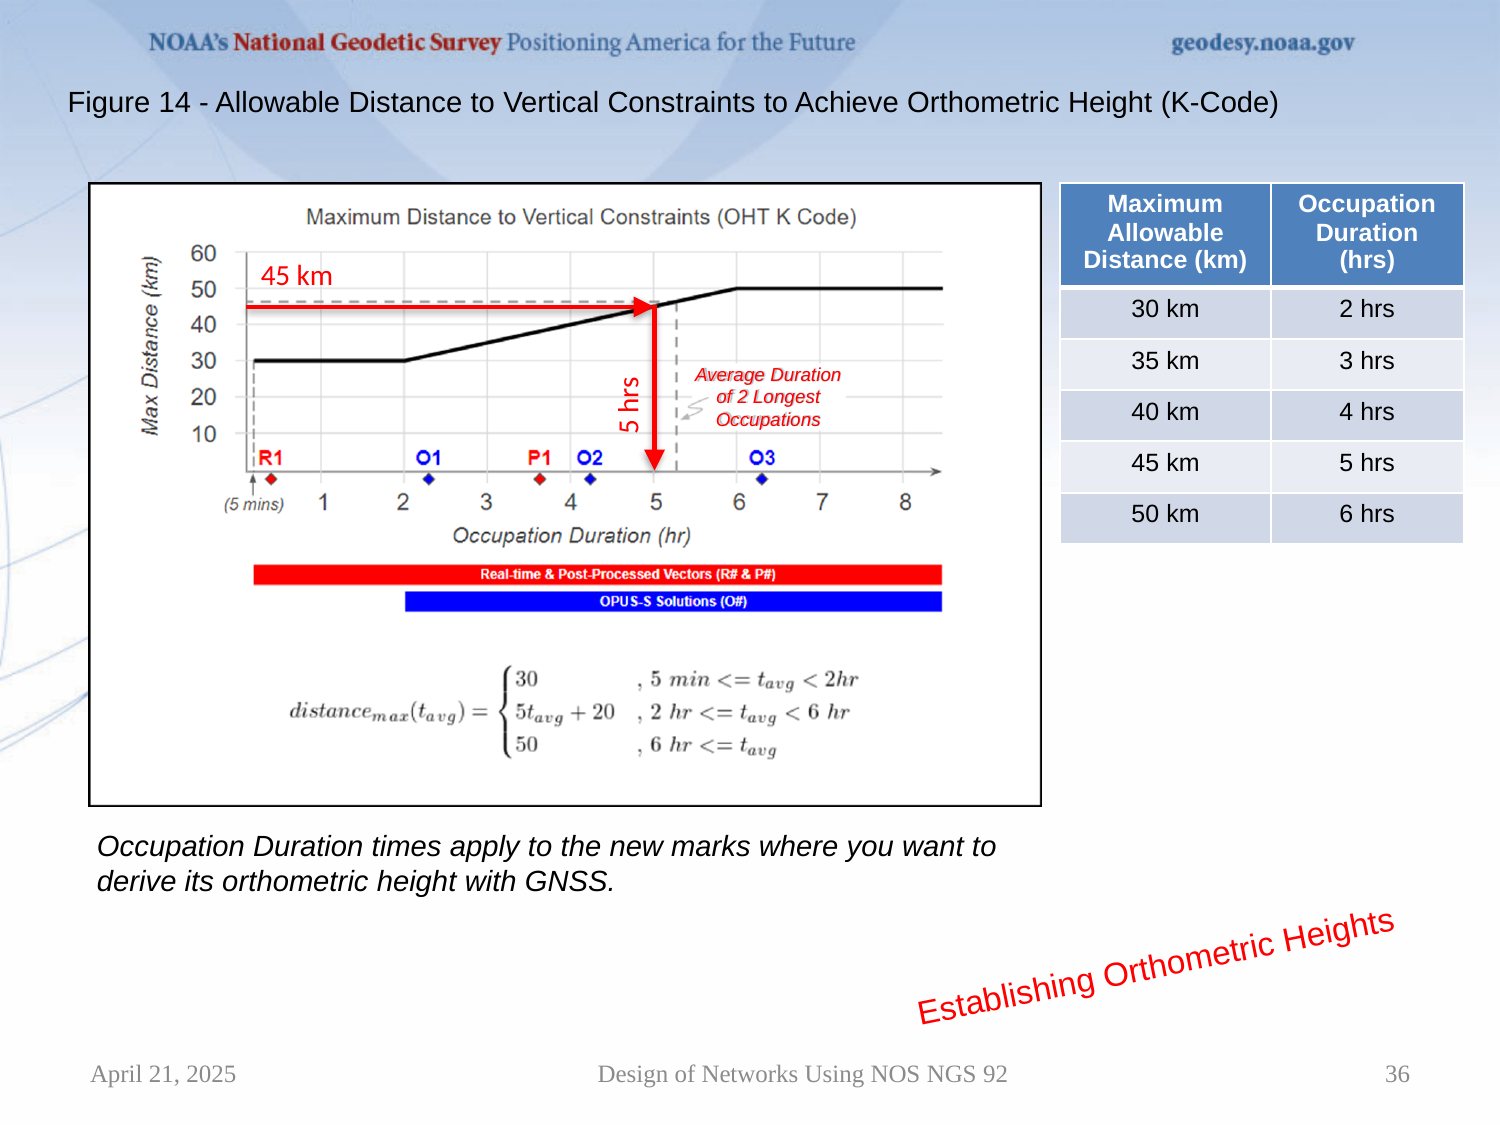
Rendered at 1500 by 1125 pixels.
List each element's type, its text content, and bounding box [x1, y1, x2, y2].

table_cell 40 km [1061, 391, 1270, 440]
slide_number 36 [1307, 1042, 1425, 1103]
table_cell 50 km [1061, 494, 1270, 543]
table_cell 3 hrs [1272, 340, 1463, 389]
table_cell 45 km [1061, 442, 1270, 492]
table_cell 5 hrs [1272, 442, 1463, 492]
text_box Occupation Duration times apply to the new marks where you want to derive its orthometric height with GNSS. [82, 819, 1042, 905]
table_header Maximum Allowable Distance (km) [1061, 184, 1270, 285]
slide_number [75, 1042, 286, 1103]
picture [0, 0, 1500, 1125]
footer Design of Networks Using NOS NGS 92 [345, 1042, 1267, 1103]
table_cell 35 km [1061, 340, 1270, 389]
text_box Establishing Orthometric Heights [897, 871, 1492, 1042]
table_cell 2 hrs [1272, 290, 1463, 338]
table_cell 6 hrs [1272, 494, 1463, 543]
table_cell 4 hrs [1272, 391, 1463, 440]
table_header Occupation Duration (hrs) [1272, 184, 1463, 285]
table_cell 30 km [1061, 290, 1270, 338]
text_box Figure 14 - Allowable Distance to Vertical Constraints to Achieve Orthometric Height (K-Code) [52, 75, 1398, 126]
